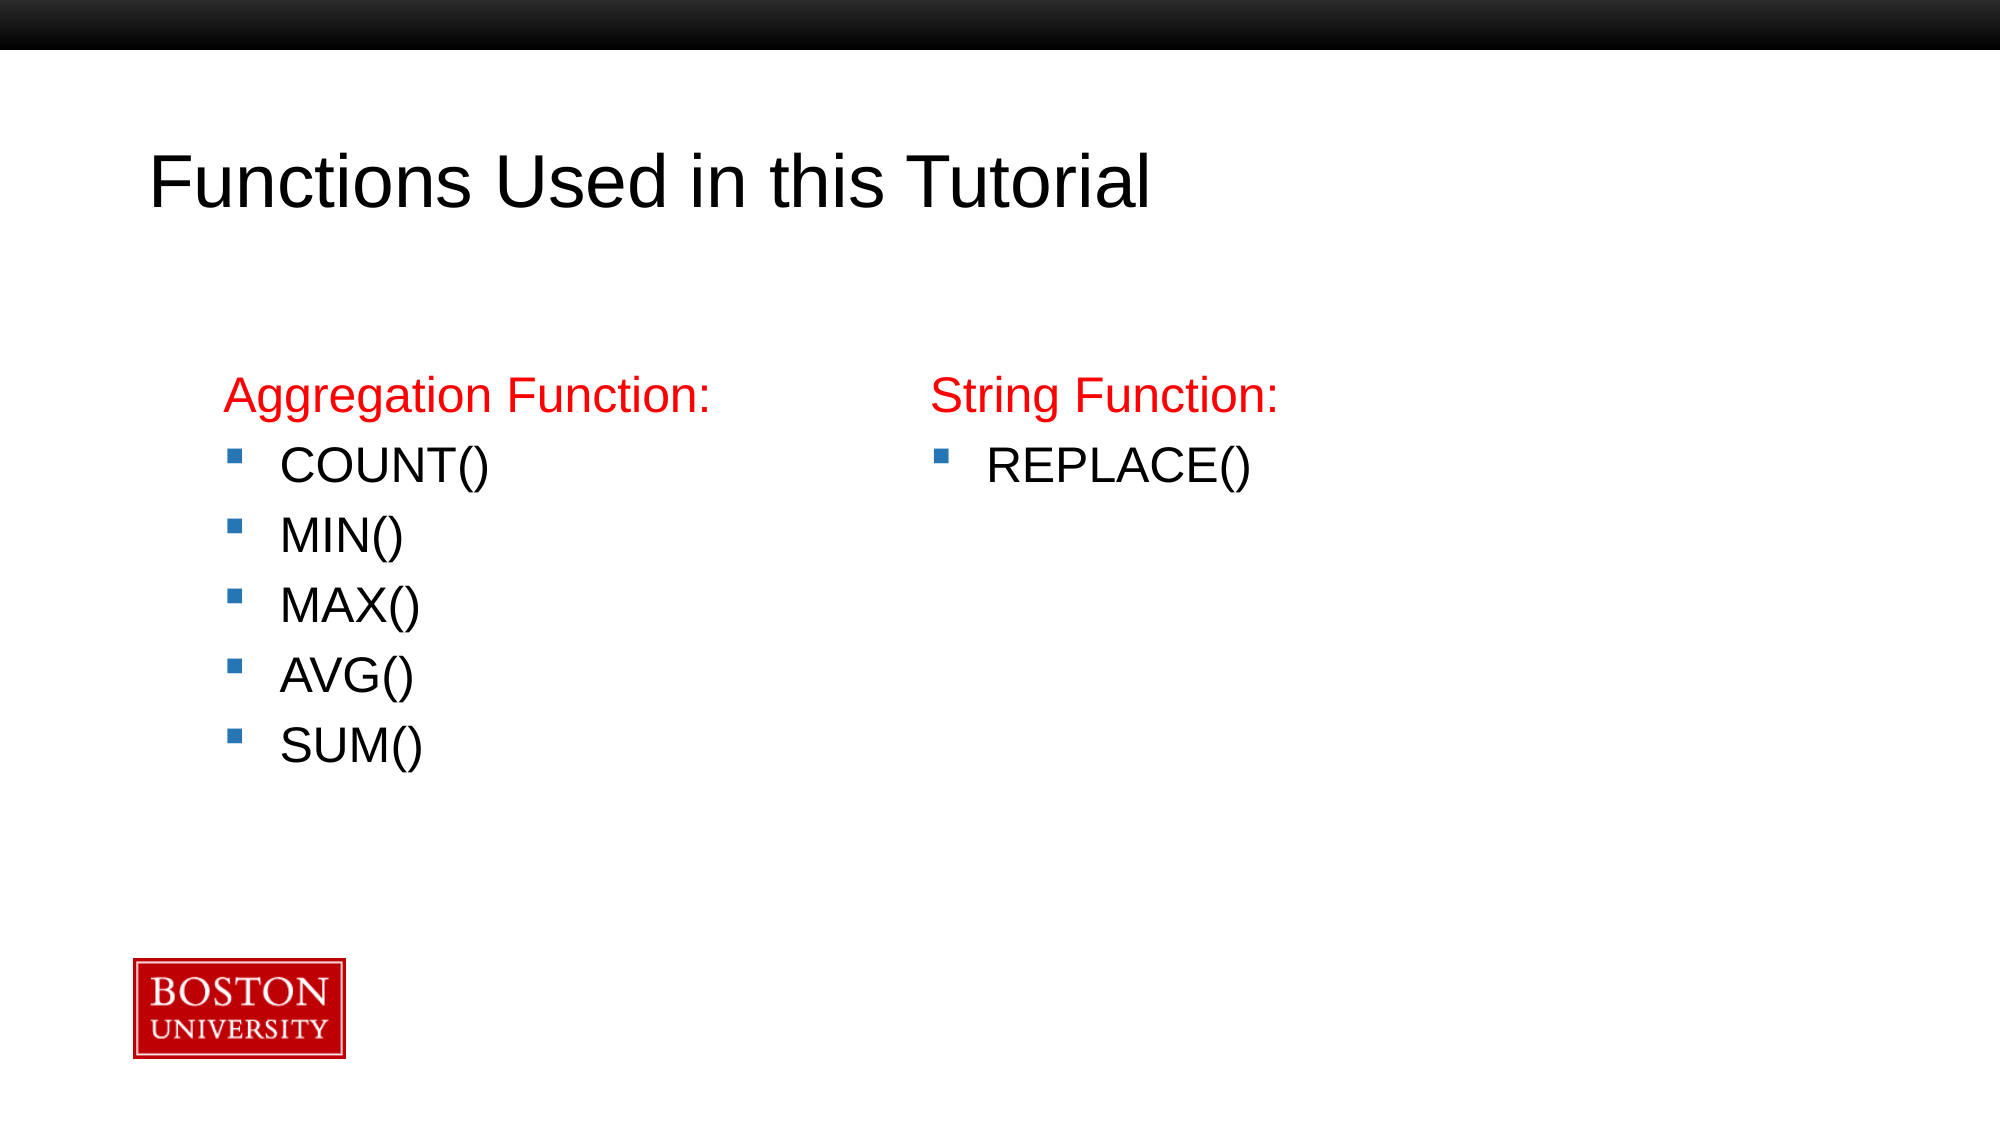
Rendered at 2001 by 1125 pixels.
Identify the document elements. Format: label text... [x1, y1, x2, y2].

title Functions Used in this Tutorial [133, 125, 1867, 238]
picture [133, 958, 346, 1059]
list Aggregation Function: COUNT() MIN() MAX() AVG() SUM() String Function: REPLACE() [208, 354, 1652, 823]
